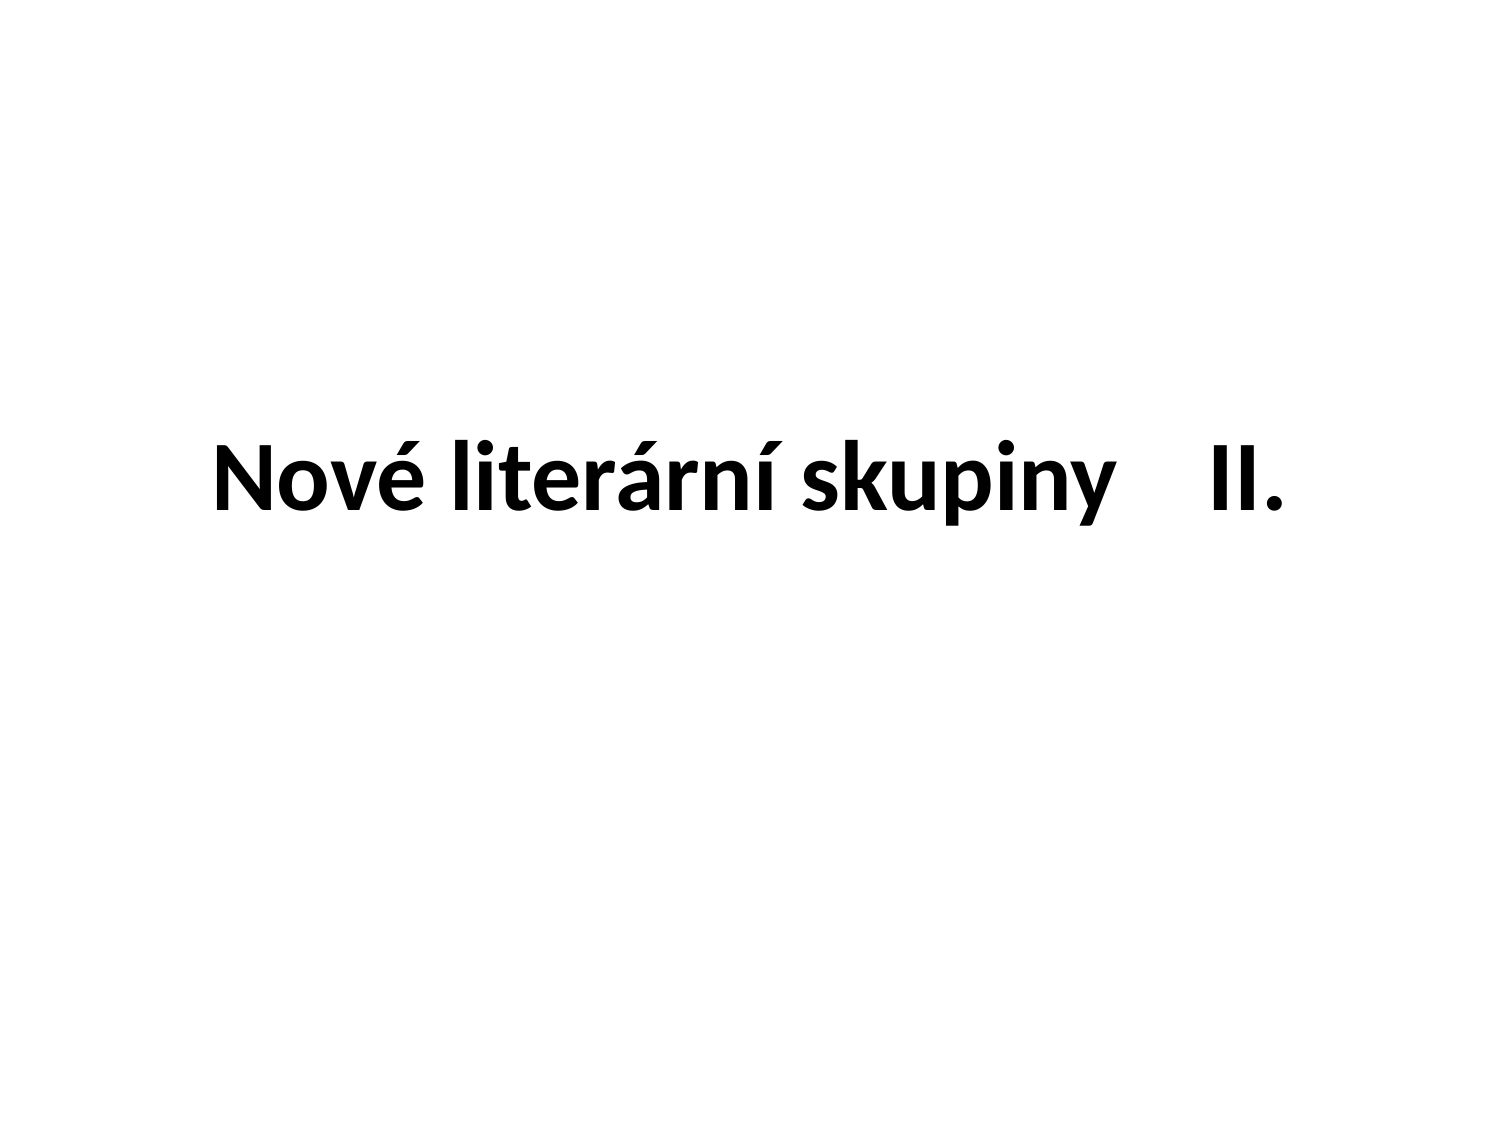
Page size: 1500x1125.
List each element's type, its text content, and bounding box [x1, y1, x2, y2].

title Nové literární skupiny II. [112, 349, 1388, 591]
